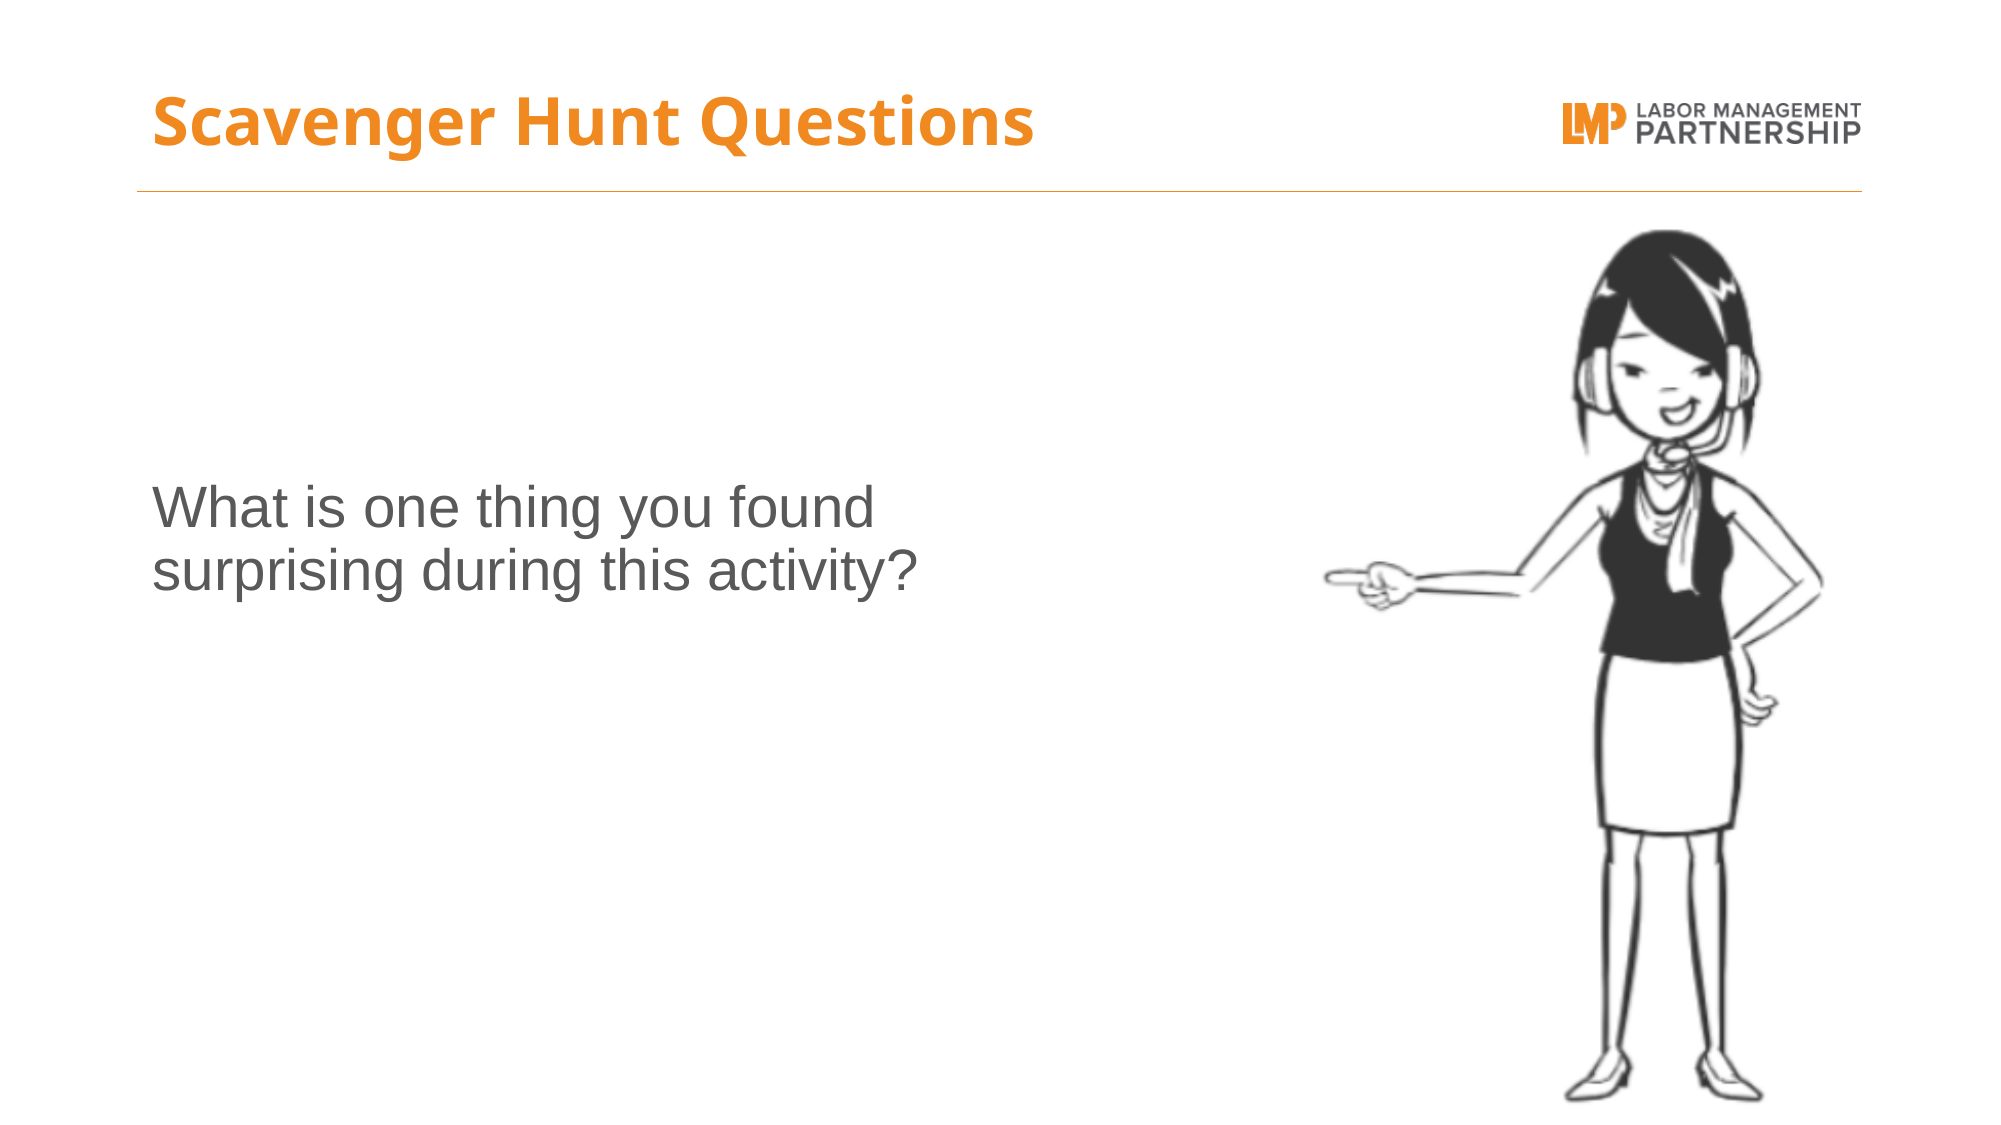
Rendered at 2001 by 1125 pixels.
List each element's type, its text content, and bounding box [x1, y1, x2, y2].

picture [1314, 216, 1835, 1117]
title Scavenger Hunt Questions [137, 59, 1529, 188]
picture [1562, 103, 1863, 144]
list What is one thing you found surprising during this activity? [137, 469, 1123, 853]
